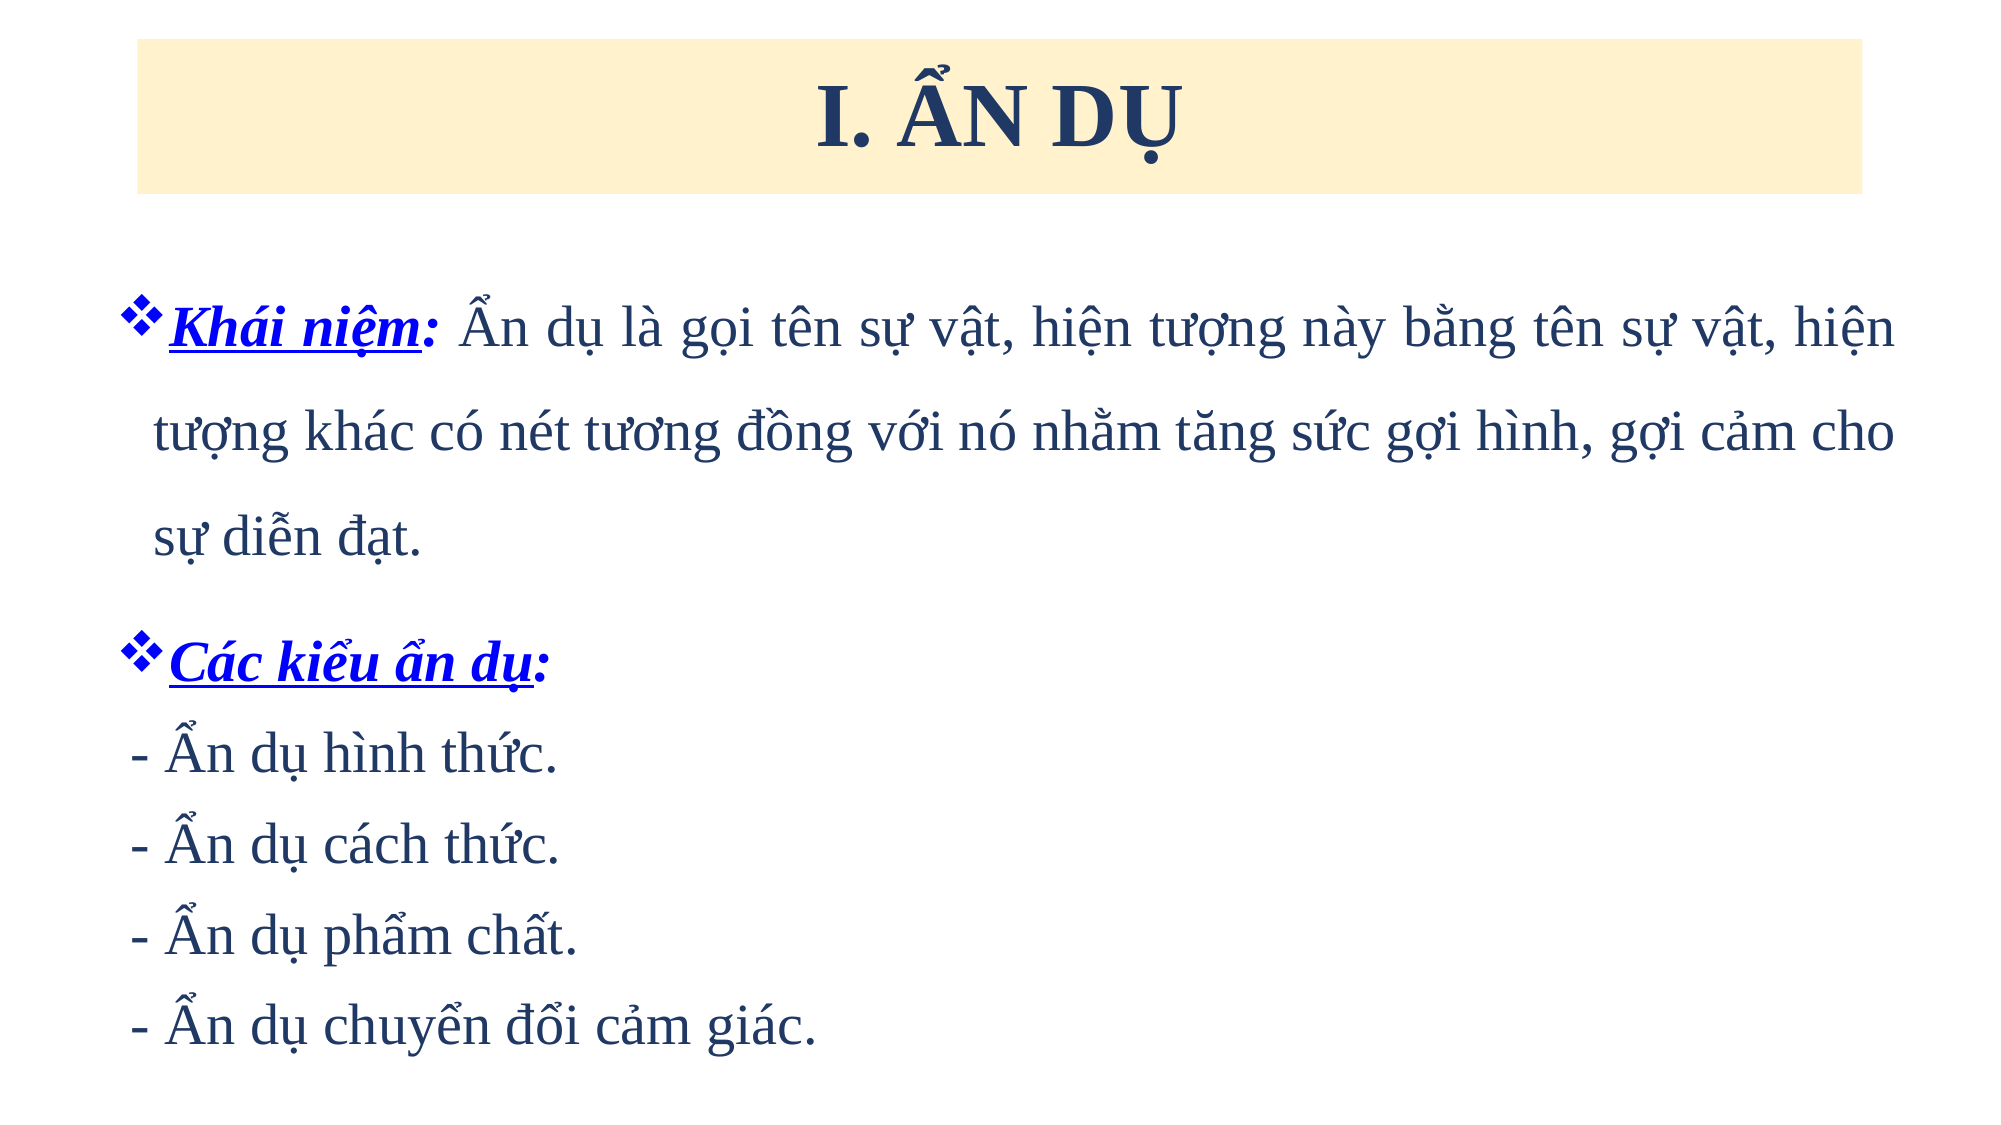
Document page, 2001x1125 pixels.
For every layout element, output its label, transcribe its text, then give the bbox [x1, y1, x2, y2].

title I. ẨN DỤ [137, 39, 1863, 194]
list Khái niệm: Ẩn dụ là gọi tên sự vật, hiện tượng này bằng tên sự vật, hiện tượng khác có nét tương đồng với nó nhằm tăng sức gợi hình, gợi cảm cho sự diễn đạt. Các kiểu ẩn dụ: - Ẩn dụ hình thức. - Ẩn dụ cách thức. - Ẩn dụ phẩm chất. - Ẩn dụ chuyển đổi cảm giác. [100, 245, 1912, 959]
